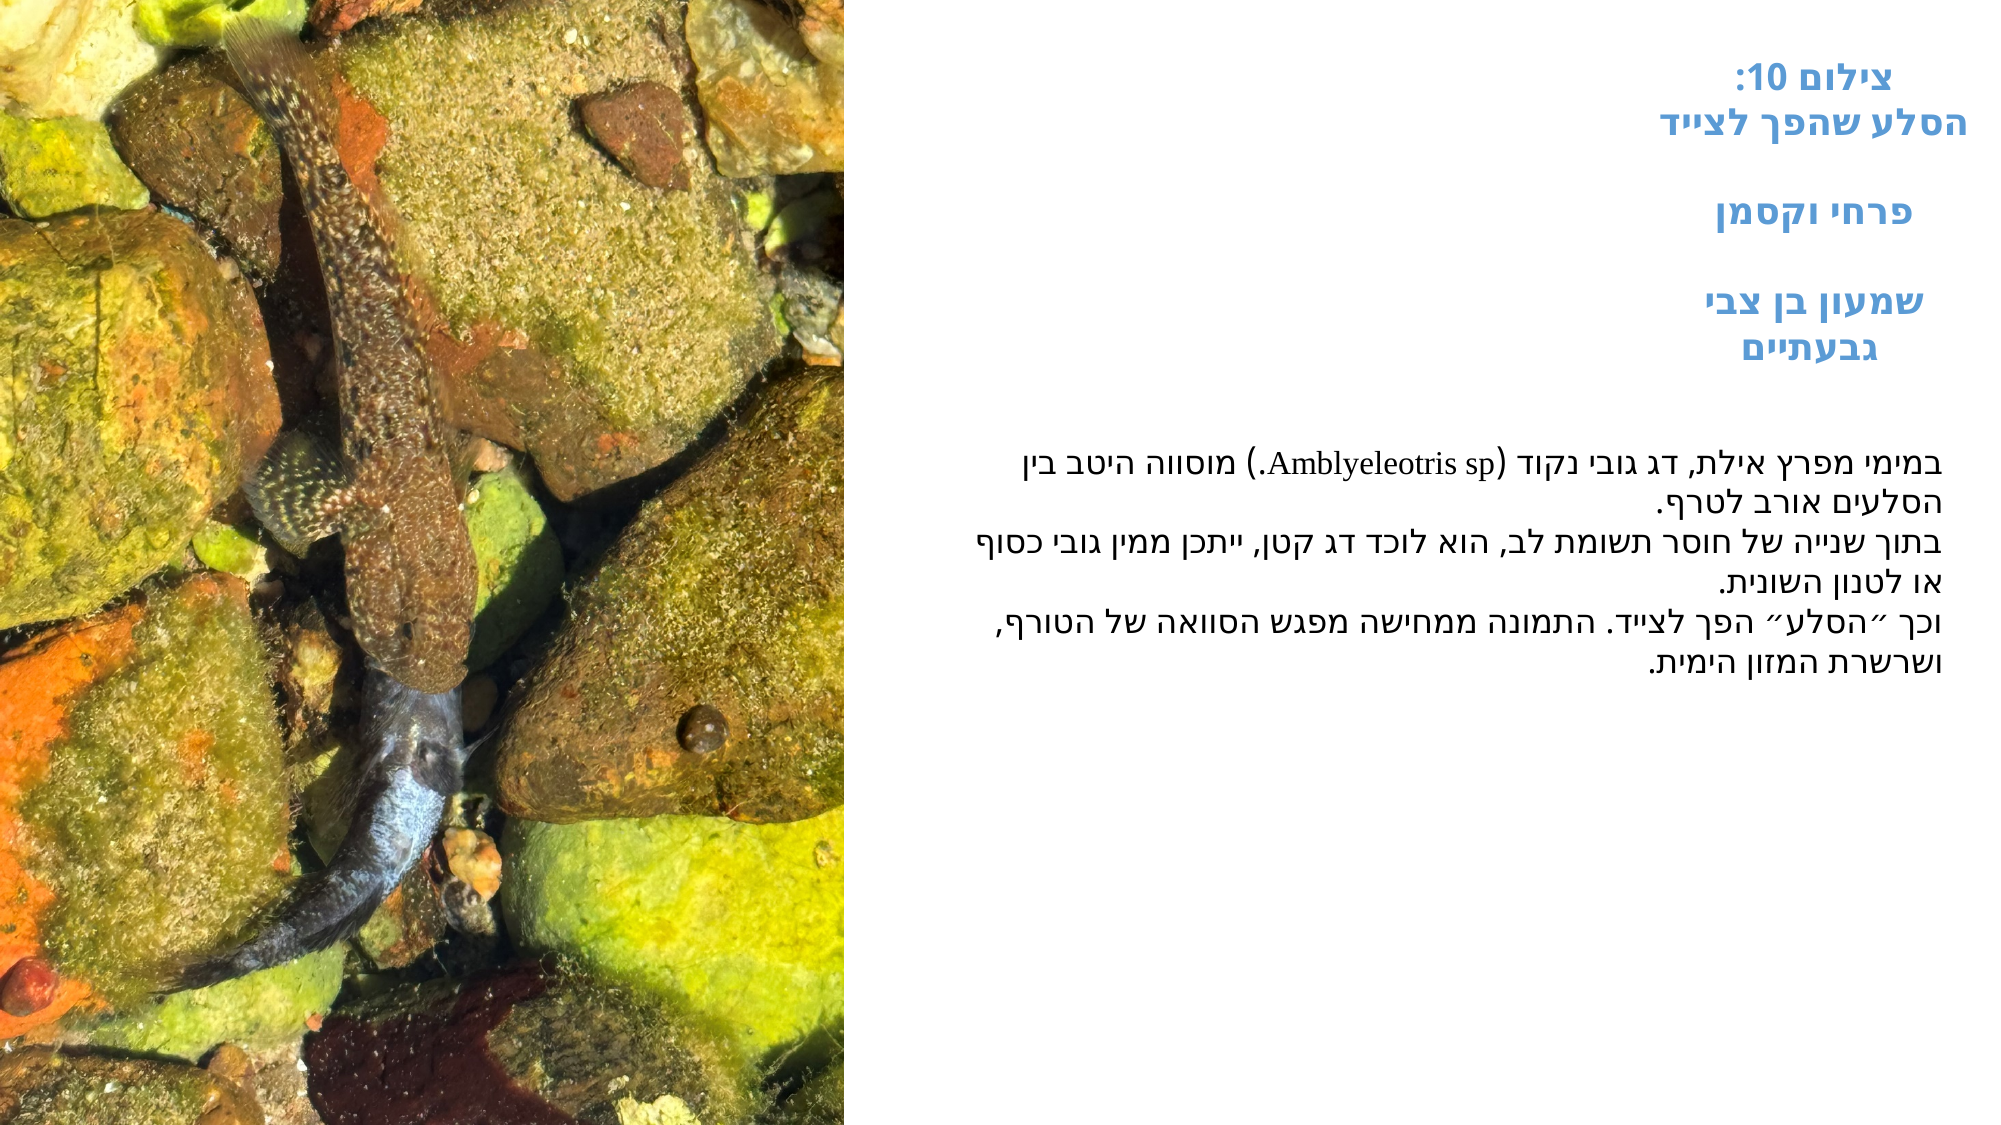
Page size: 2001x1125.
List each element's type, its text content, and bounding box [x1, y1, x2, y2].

text_box צילום 10: הסלע שהפך לצייד פרחי וקסמן שמעון בן צבי גבעתיים [1644, 44, 1985, 375]
text_box במימי מפרץ אילת, דג גובי נקוד (Amblyeleotris sp.) מוסווה היטב בין הסלעים אורב לטרף. בתוך שנייה של חוסר תשומת לב, הוא לוכד דג קטן, ייתכן ממין גובי כסוף או לטנון השונית. וכך ״הסלע״ הפך לצייד. התמונה ממחישה מפגש הסוואה של הטורף, ושרשרת המזון הימית. [958, 433, 1959, 768]
picture [0, 0, 844, 1125]
